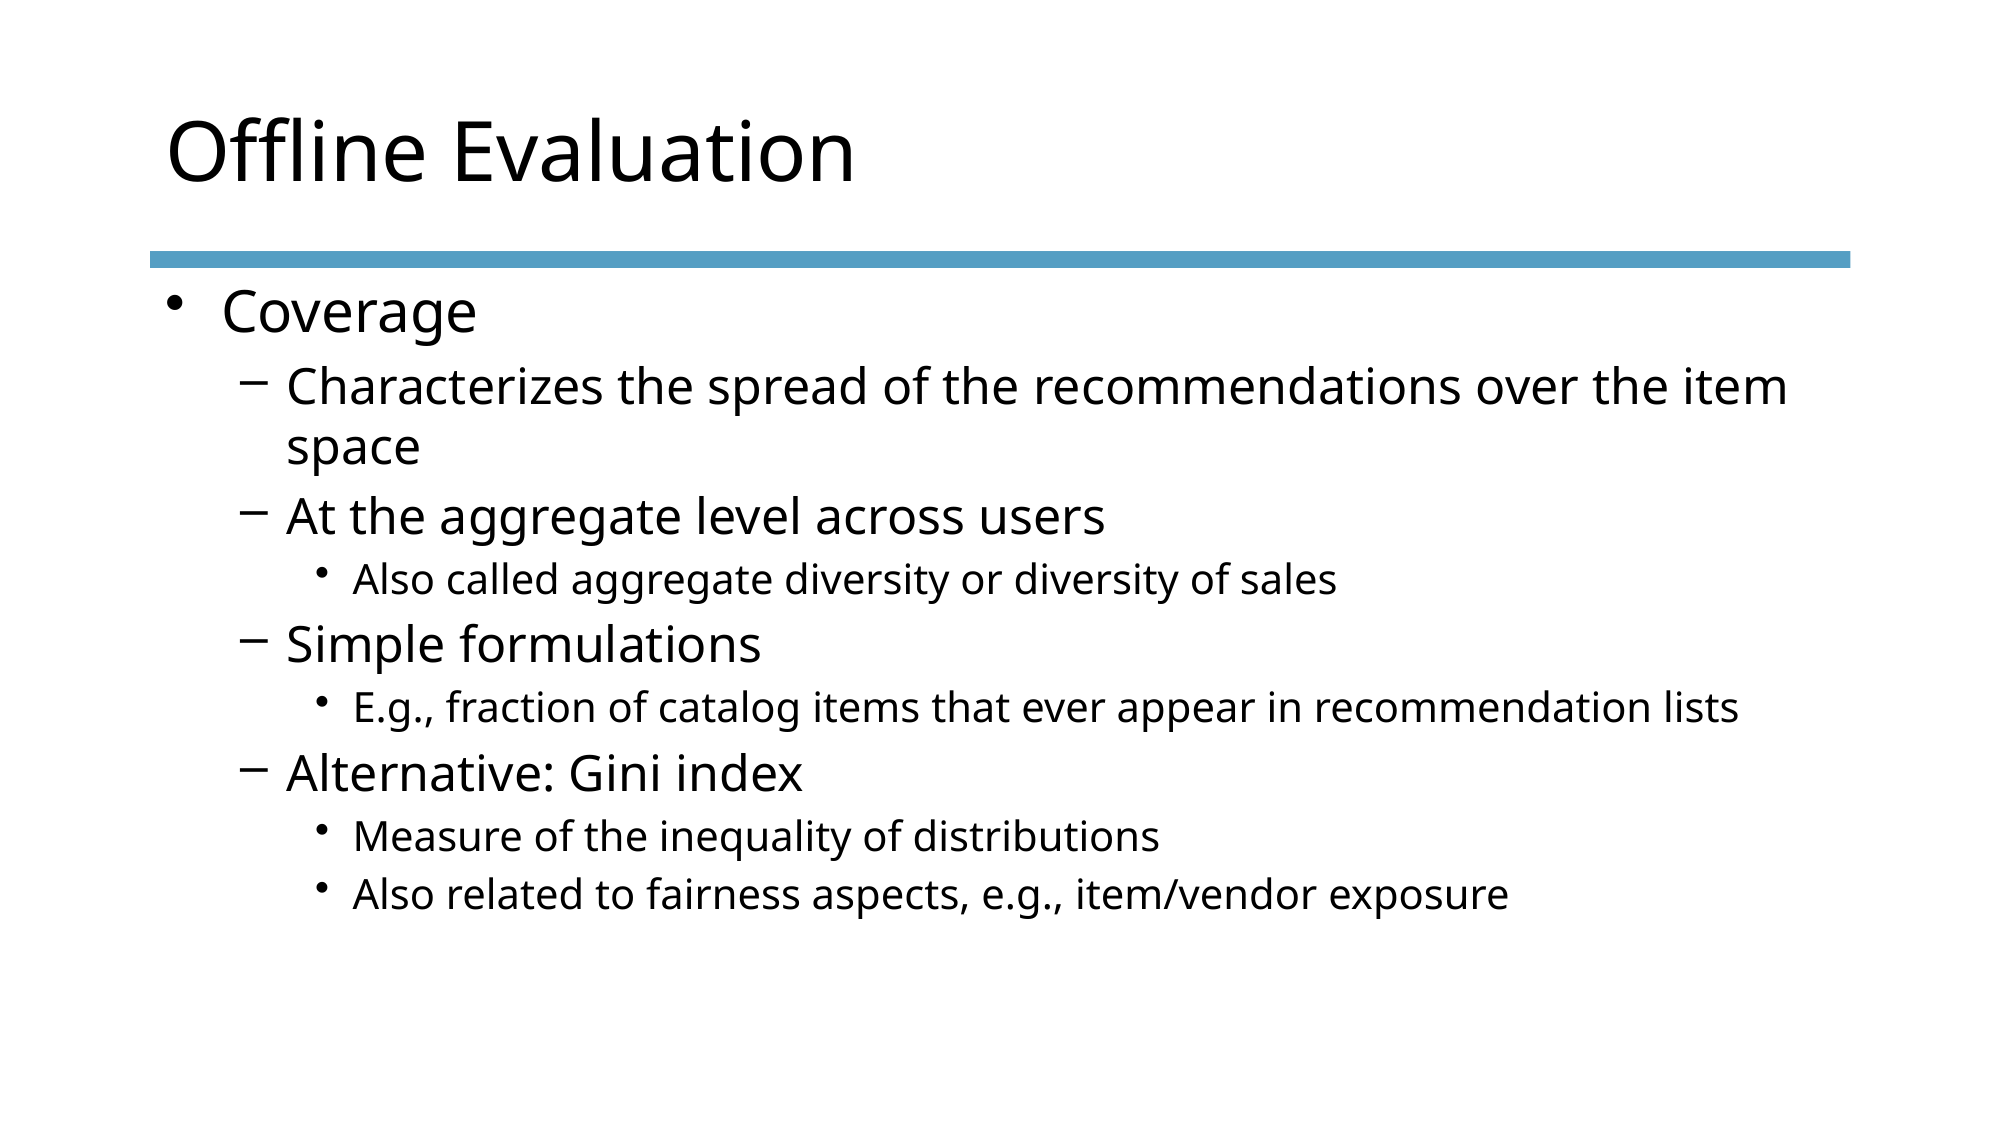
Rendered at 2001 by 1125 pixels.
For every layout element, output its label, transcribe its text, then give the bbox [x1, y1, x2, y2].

title Offline Evaluation [150, 54, 1850, 242]
picture [150, 241, 1851, 268]
list Coverage Characterizes the spread of the recommendations over the item space At the aggregate level across users Also called aggregate diversity or diversity of sales Simple formulations E.g., fraction of catalog items that ever appear in recommendation lists Alternative: Gini index Measure of the inequality of distributions Also related to fairness aspects, e.g., item/vendor exposure [150, 267, 1850, 1000]
